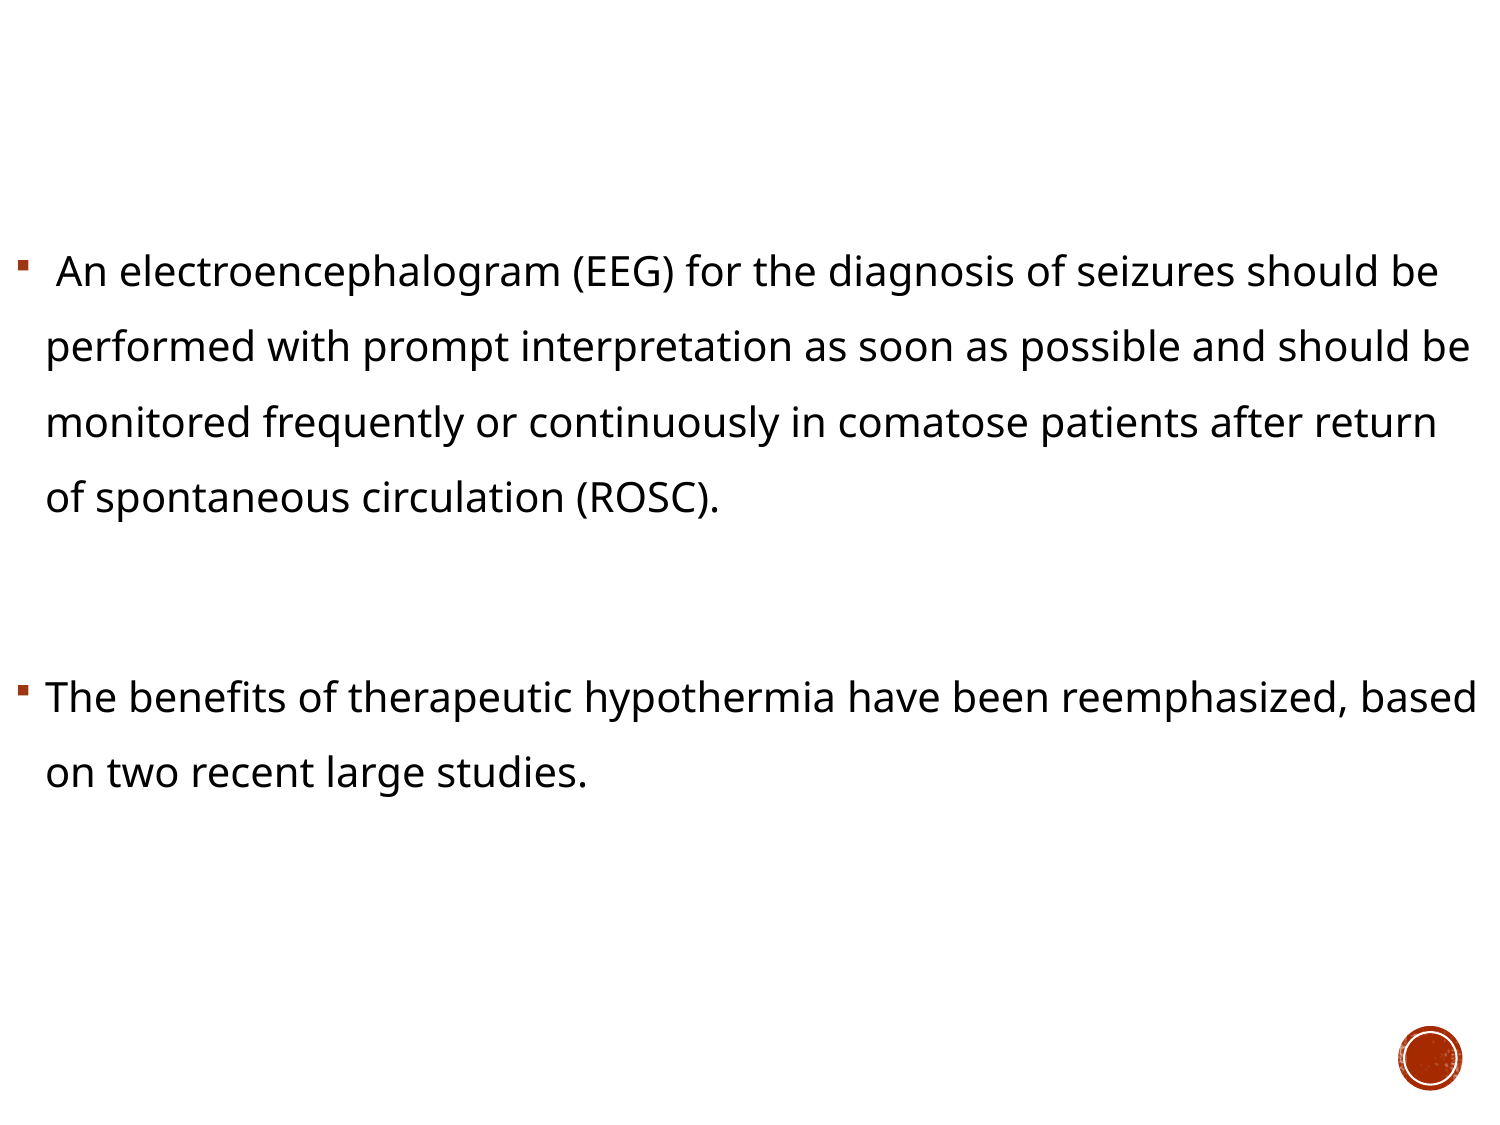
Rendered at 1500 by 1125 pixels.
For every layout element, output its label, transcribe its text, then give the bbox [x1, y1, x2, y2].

list An electroencephalogram (EEG) for the diagnosis of seizures should be performed with prompt interpretation as soon as possible and should be monitored frequently or continuously in comatose patients after return of spontaneous circulation (ROSC). The benefits of therapeutic hypothermia have been reemphasized, based on two recent large studies. [0, 212, 1500, 1125]
